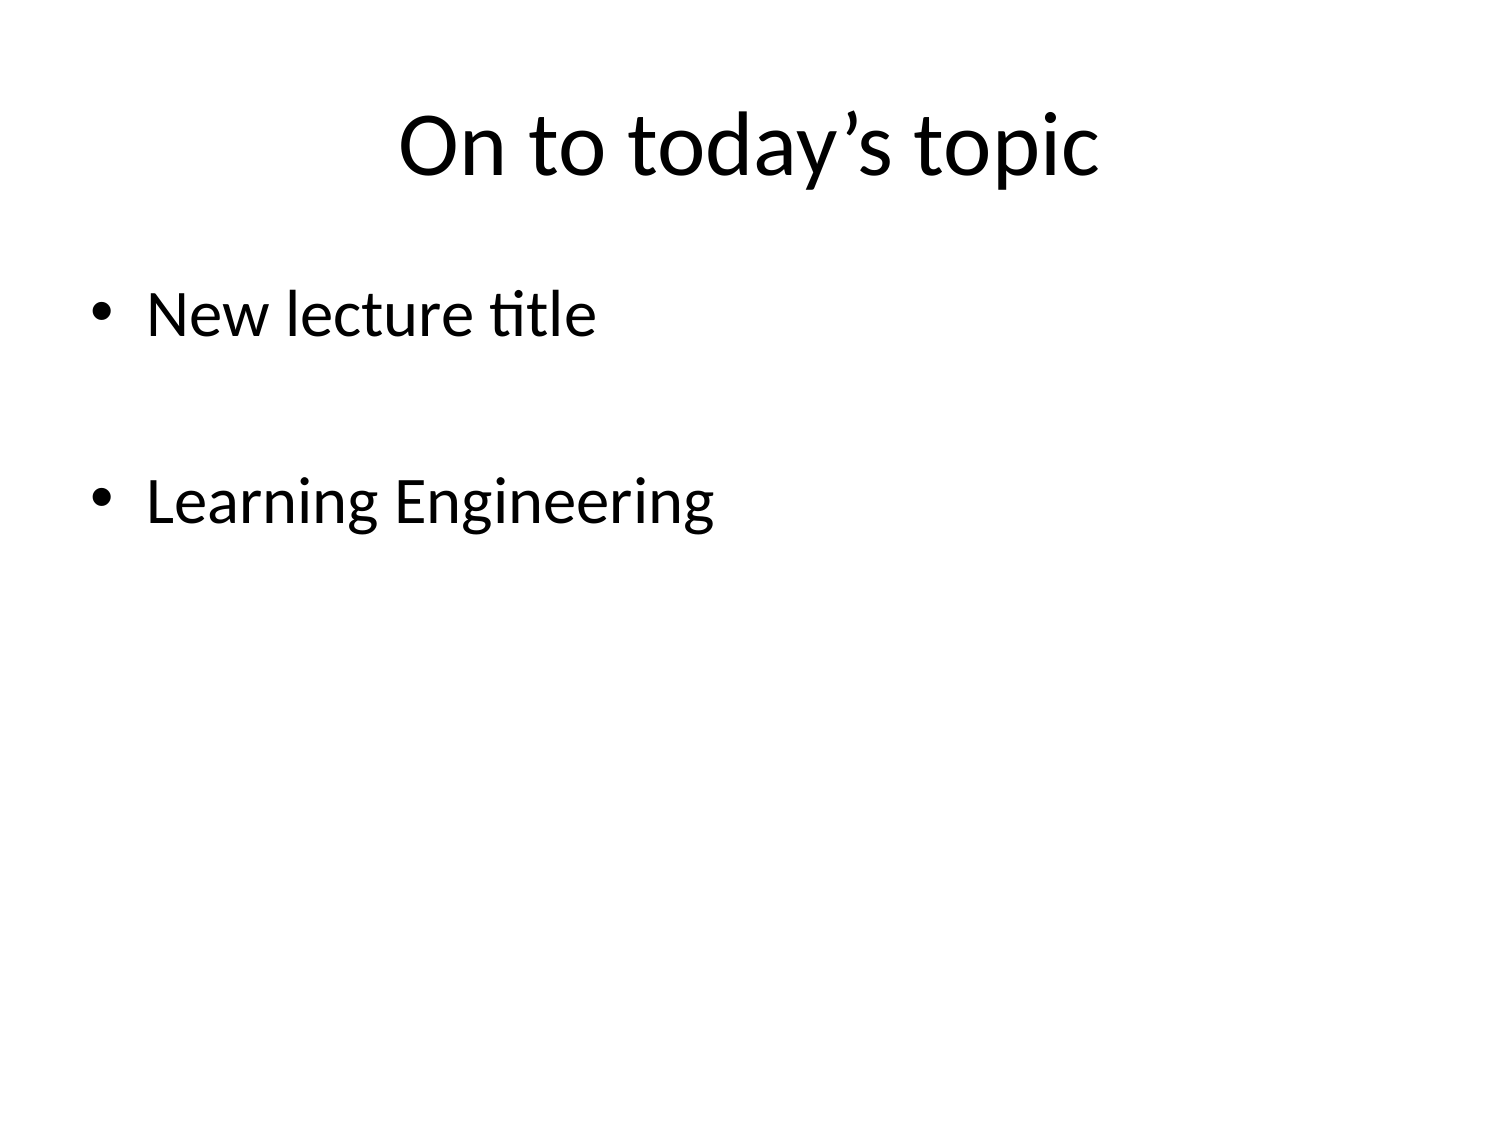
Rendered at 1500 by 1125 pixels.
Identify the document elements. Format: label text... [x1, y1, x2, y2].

title On to today’s topic [75, 45, 1425, 233]
list New lecture title Learning Engineering [75, 262, 1425, 1005]
